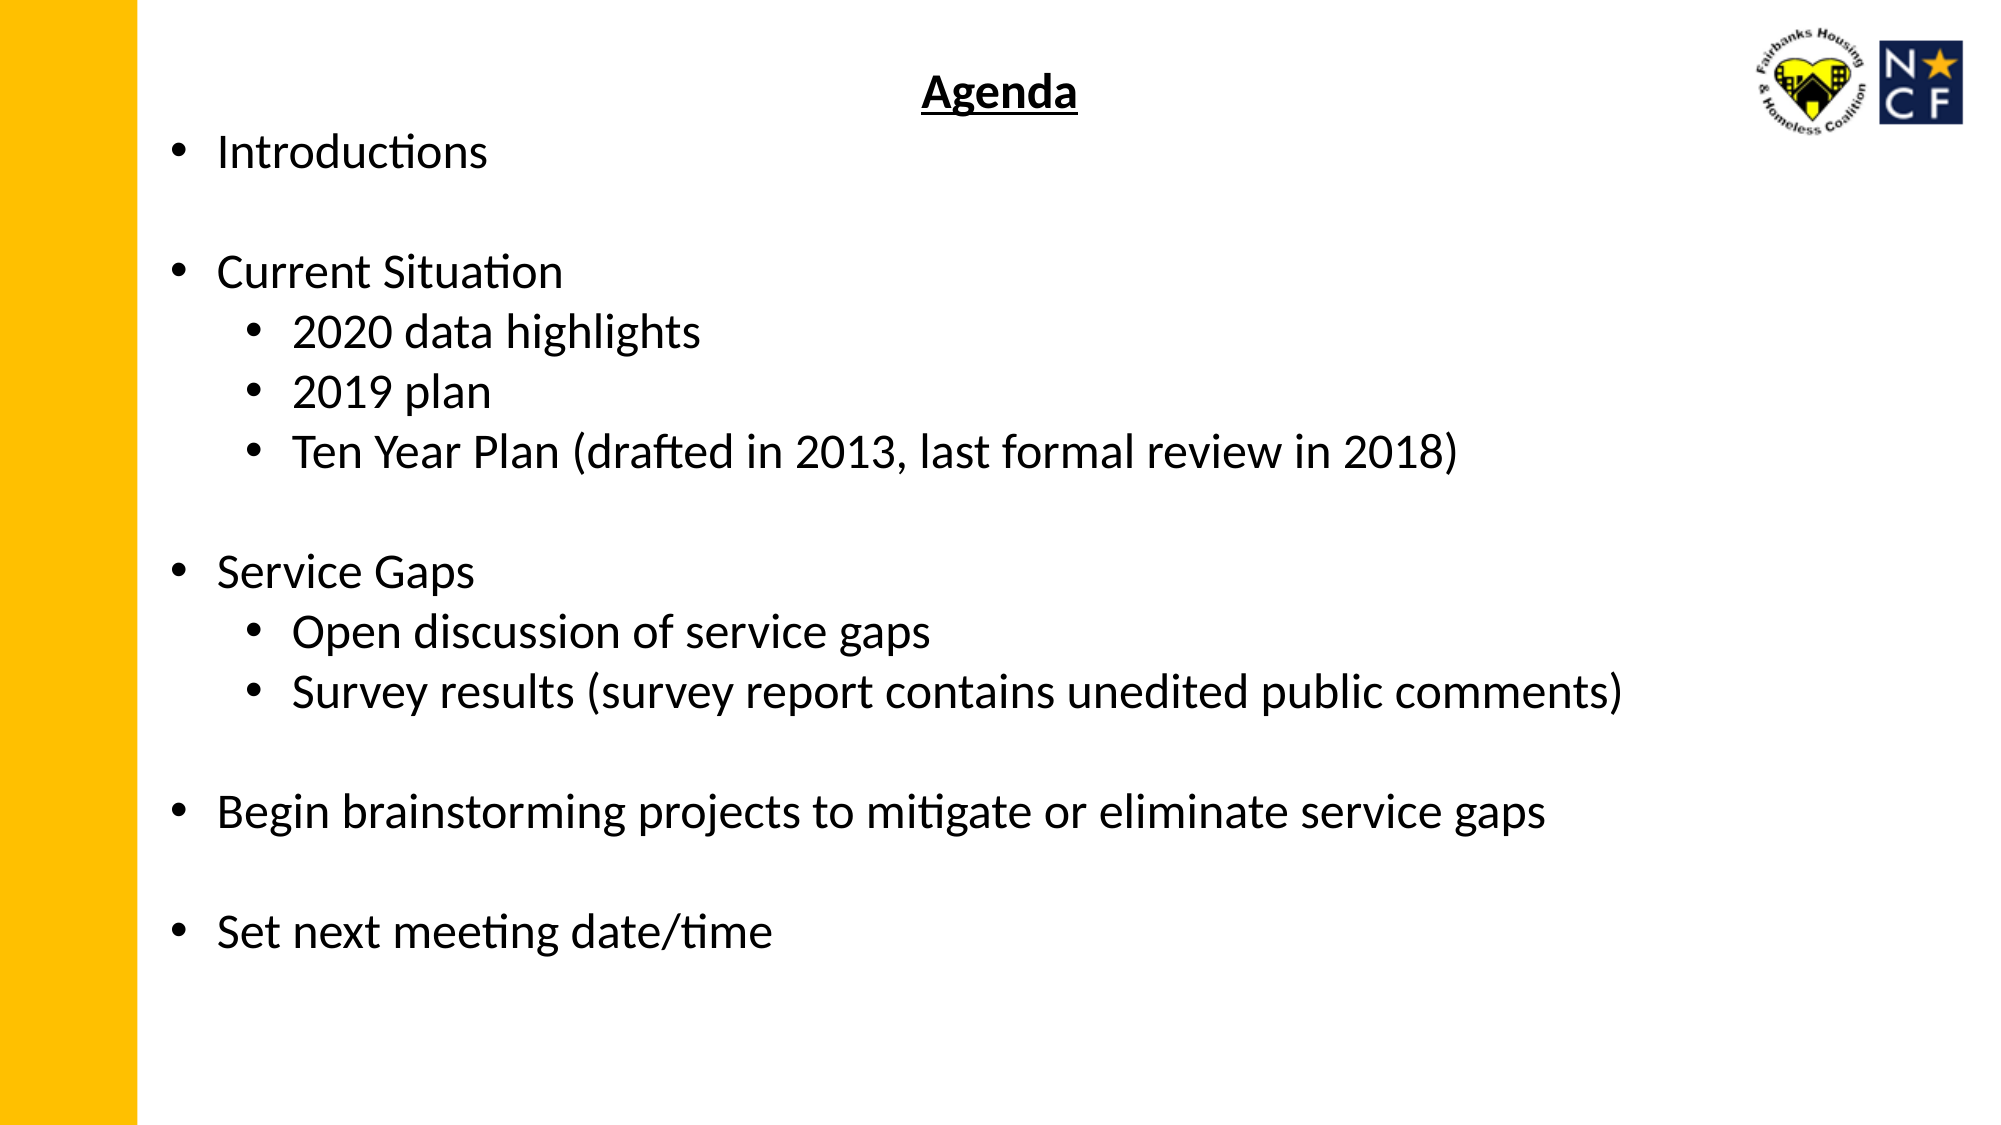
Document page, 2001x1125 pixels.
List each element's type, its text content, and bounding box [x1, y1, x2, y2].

text_box [0, 0, 138, 1125]
text_box Agenda Introductions Current Situation 2020 data highlights 2019 plan Ten Year Plan (drafted in 2013, last formal review in 2018) Service Gaps Open discussion of service gaps Survey results (survey report contains unedited public comments) Begin brainstorming projects to mitigate or eliminate service gaps Set next meeting date/time [155, 51, 1845, 967]
picture [1754, 22, 1971, 145]
